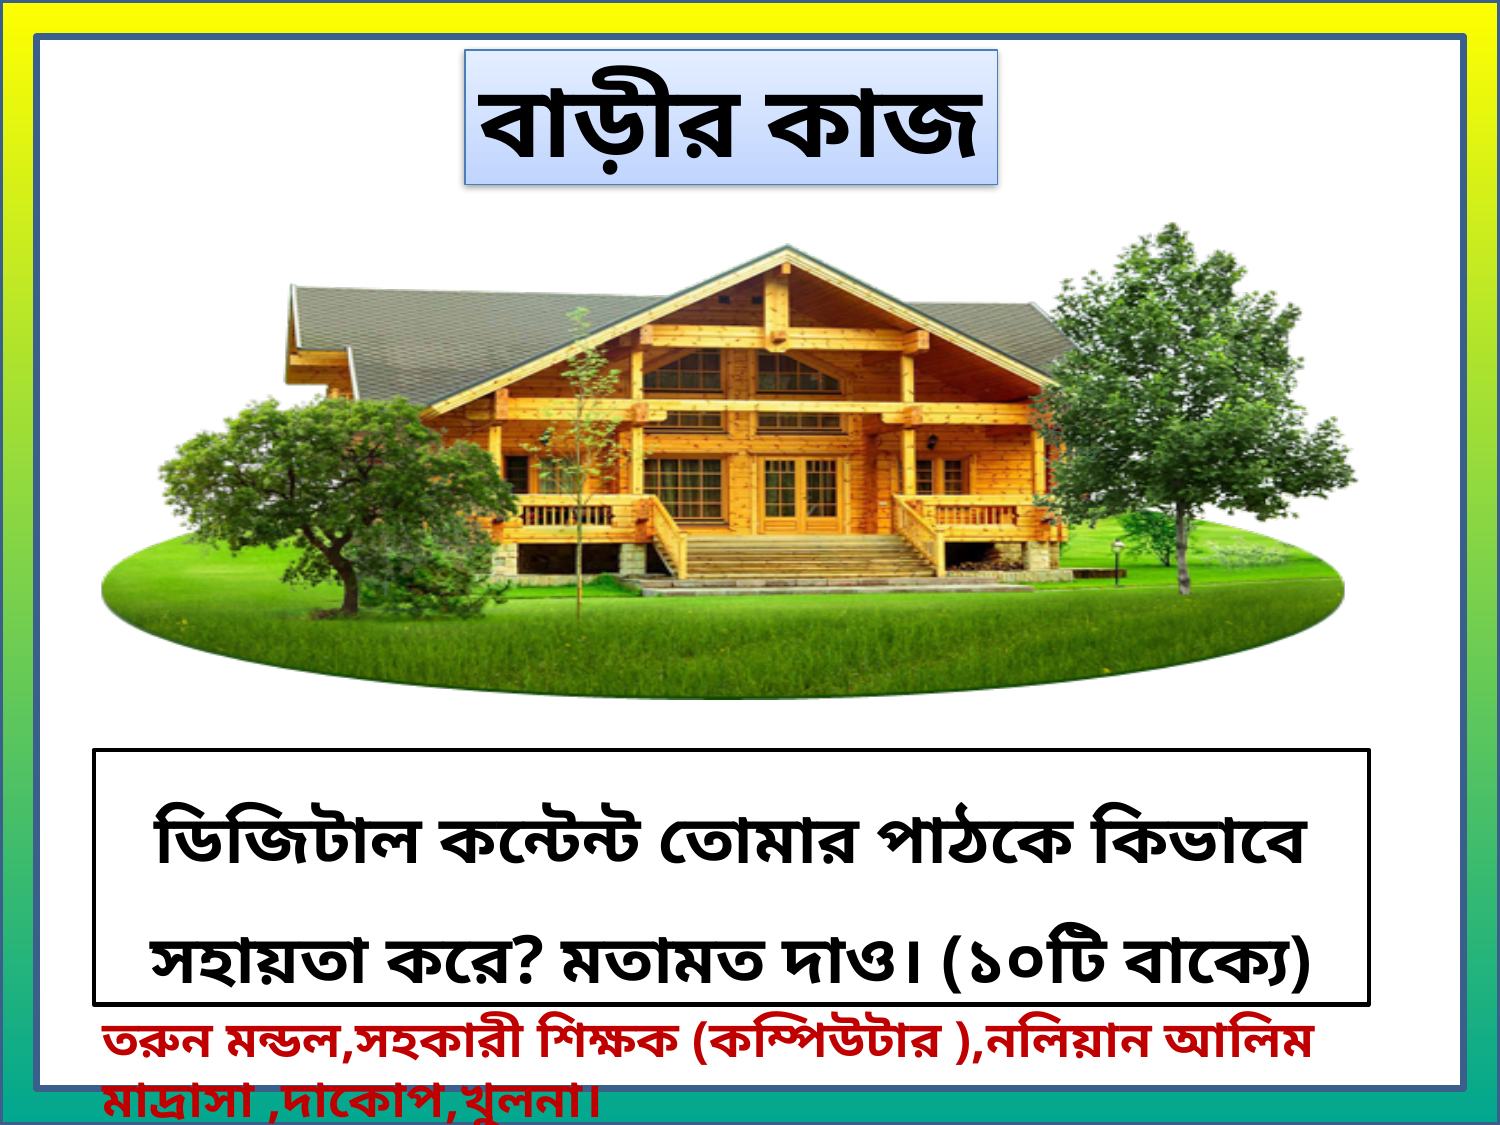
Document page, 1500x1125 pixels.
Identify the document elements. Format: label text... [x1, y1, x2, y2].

text_box ডিজিটাল কন্টেন্ট তোমার পাঠকে কিভাবে সহায়তা করে? মতামত দাও। (১০টি বাক্যে) [92, 748, 1371, 1007]
text_box বাড়ীর কাজ [464, 49, 998, 185]
picture [89, 222, 1365, 701]
